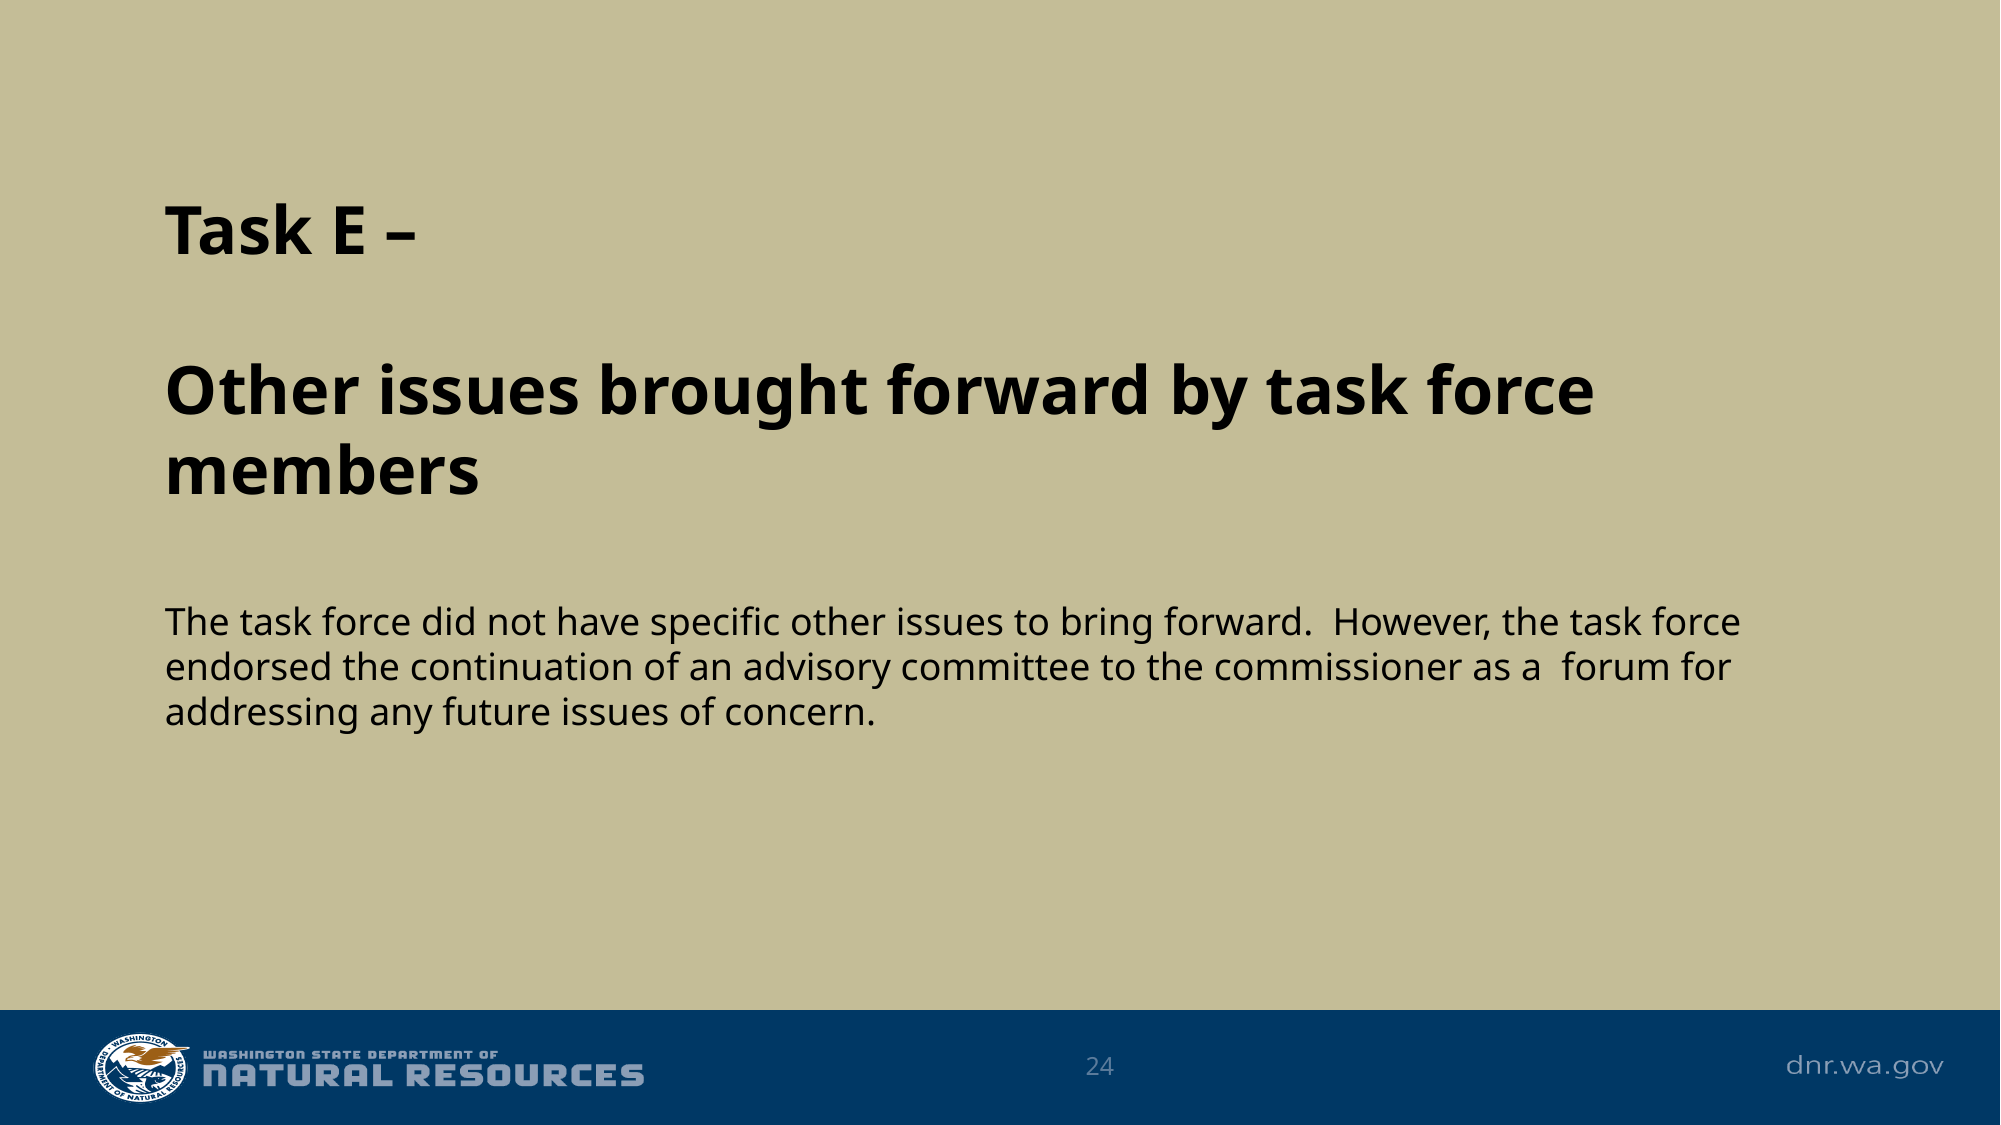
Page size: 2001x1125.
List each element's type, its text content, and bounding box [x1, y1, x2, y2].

slide_number 24 [866, 1037, 1334, 1098]
text_box Task E – Other issues brought forward by task force members The task force did not have specific other issues to bring forward. However, the task force endorsed the continuation of an advisory committee to the commissioner as a forum for addressing any future issues of concern. [149, 180, 1798, 740]
picture [0, 1010, 2000, 1125]
